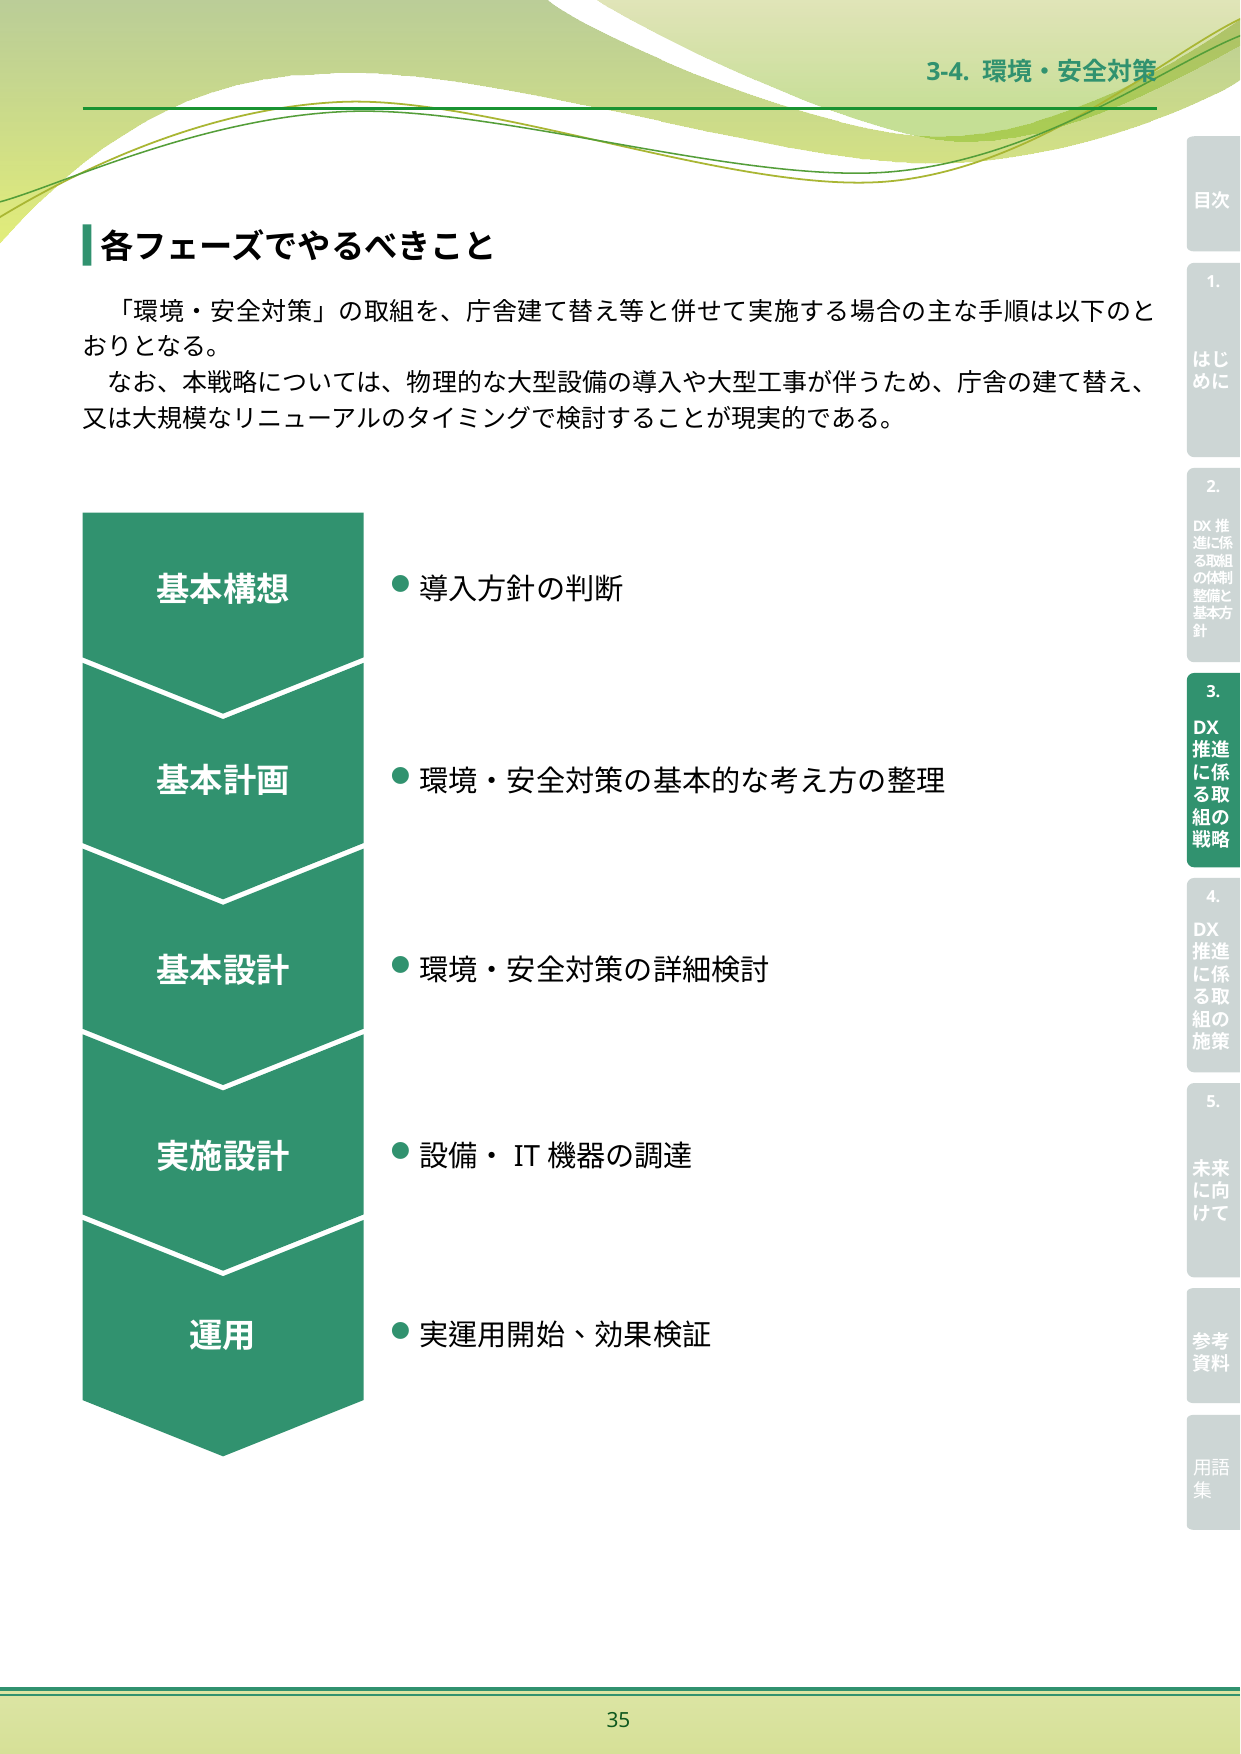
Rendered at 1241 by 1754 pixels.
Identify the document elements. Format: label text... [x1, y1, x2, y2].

text_box 設備・IT機器の調達 [389, 1136, 1158, 1173]
slide_number 35 [478, 1708, 758, 1734]
text_box 環境・安全対策の基本的な考え方の整理 [389, 761, 1158, 798]
text_box 導入方針の判断 [389, 569, 1158, 606]
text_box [82, 224, 1158, 266]
text_box 「環境・安全対策」の取組を、庁舎建て替え等と併せて実施する場合の主な手順は以下のとおりとなる。 なお、本戦略については、物理的な大型設備の導入や大型工事が伴うため、庁舎の建て替え、又は大規模なリニューアルのタイミングで検討することが現実的である。 [82, 289, 1158, 433]
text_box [82, 512, 364, 1457]
text_box 環境・安全対策の詳細検討 [389, 950, 1158, 988]
text_box 実運用開始、効果検証 [389, 1316, 1158, 1353]
list 3-4. 環境・安全対策 [818, 59, 1158, 87]
